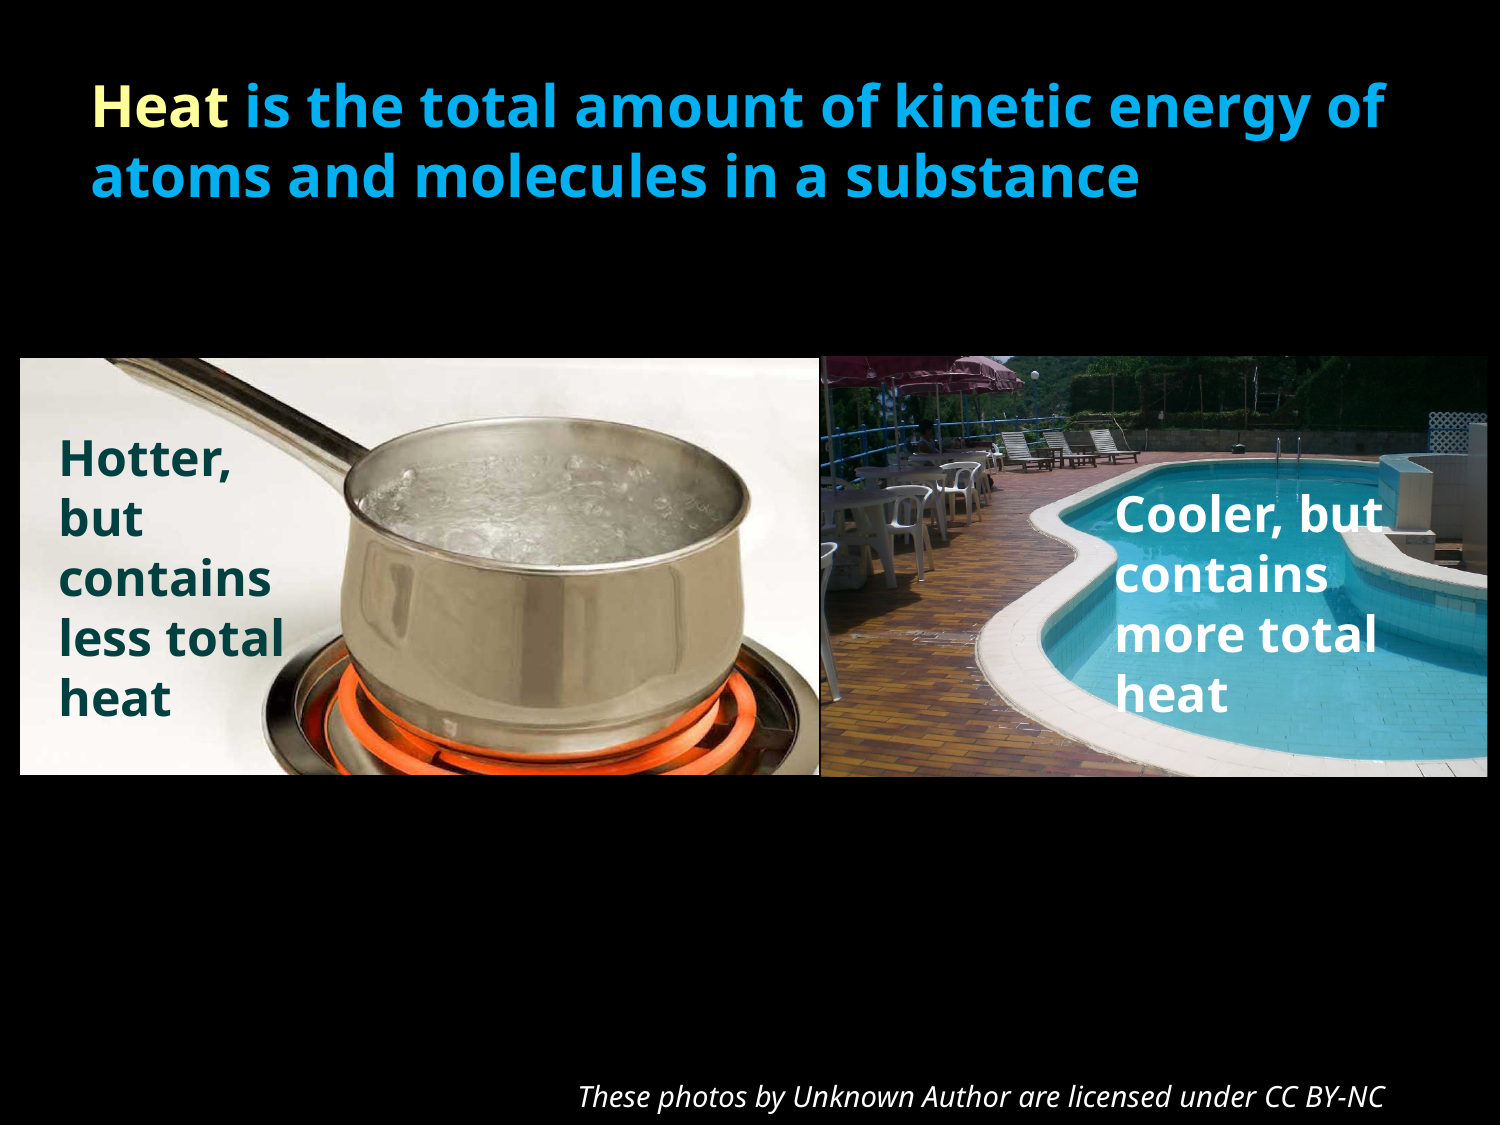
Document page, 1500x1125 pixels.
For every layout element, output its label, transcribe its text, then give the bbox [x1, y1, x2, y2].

text_box These photos by Unknown Author are licensed under CC BY-NC [562, 1070, 1495, 1121]
picture [820, 355, 1488, 777]
title Heat is the total amount of kinetic energy of atoms and molecules in a substance [74, 44, 1426, 233]
picture [20, 358, 819, 776]
